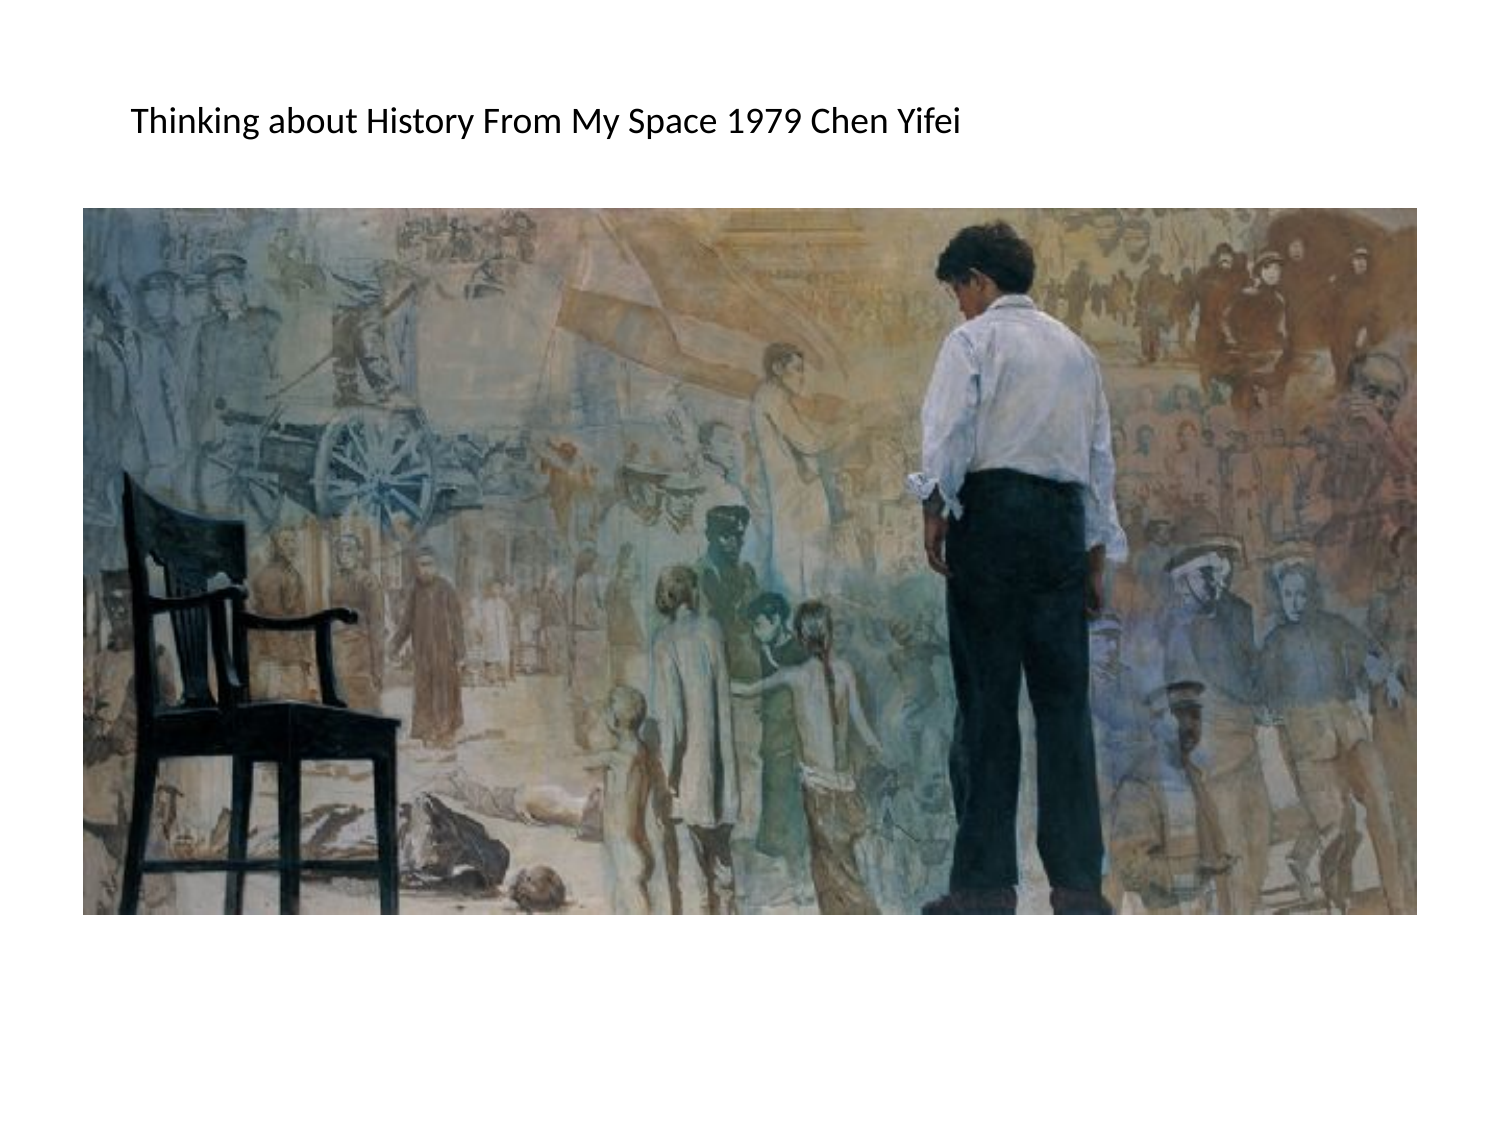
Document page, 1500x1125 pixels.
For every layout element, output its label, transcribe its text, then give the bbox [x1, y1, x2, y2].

picture [83, 208, 1417, 915]
text_box Thinking about History From My Space 1979 Chen Yifei [115, 88, 978, 149]
